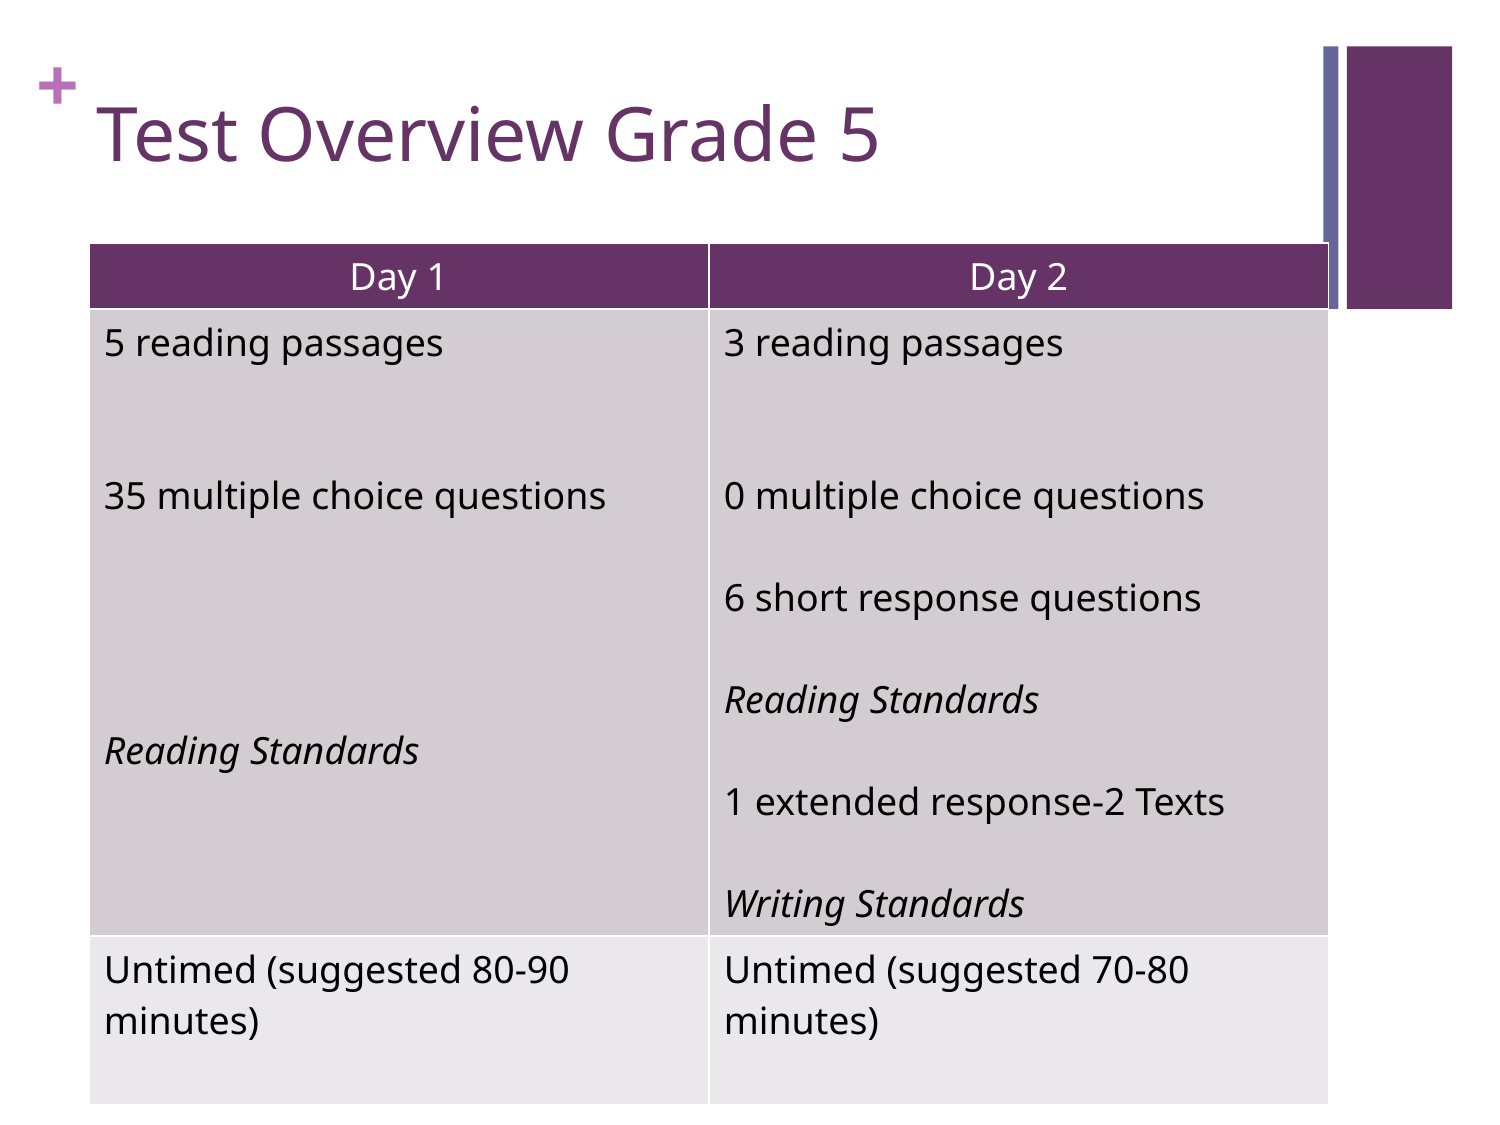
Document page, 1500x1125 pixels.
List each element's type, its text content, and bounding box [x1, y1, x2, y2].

table_header Day 2 [710, 244, 1328, 308]
table_cell Untimed (suggested 80-90 minutes) [90, 937, 708, 1104]
table_cell 3 reading passages 0 multiple choice questions 6 short response questions Reading Standards 1 extended response-2 Texts Writing Standards [710, 310, 1328, 935]
table_cell Untimed (suggested 70-80 minutes) [710, 937, 1328, 1104]
table_cell 5 reading passages 35 multiple choice questions Reading Standards [90, 310, 708, 935]
title Test Overview Grade 5 [81, 79, 1322, 211]
table_header Day 1 [90, 244, 708, 308]
